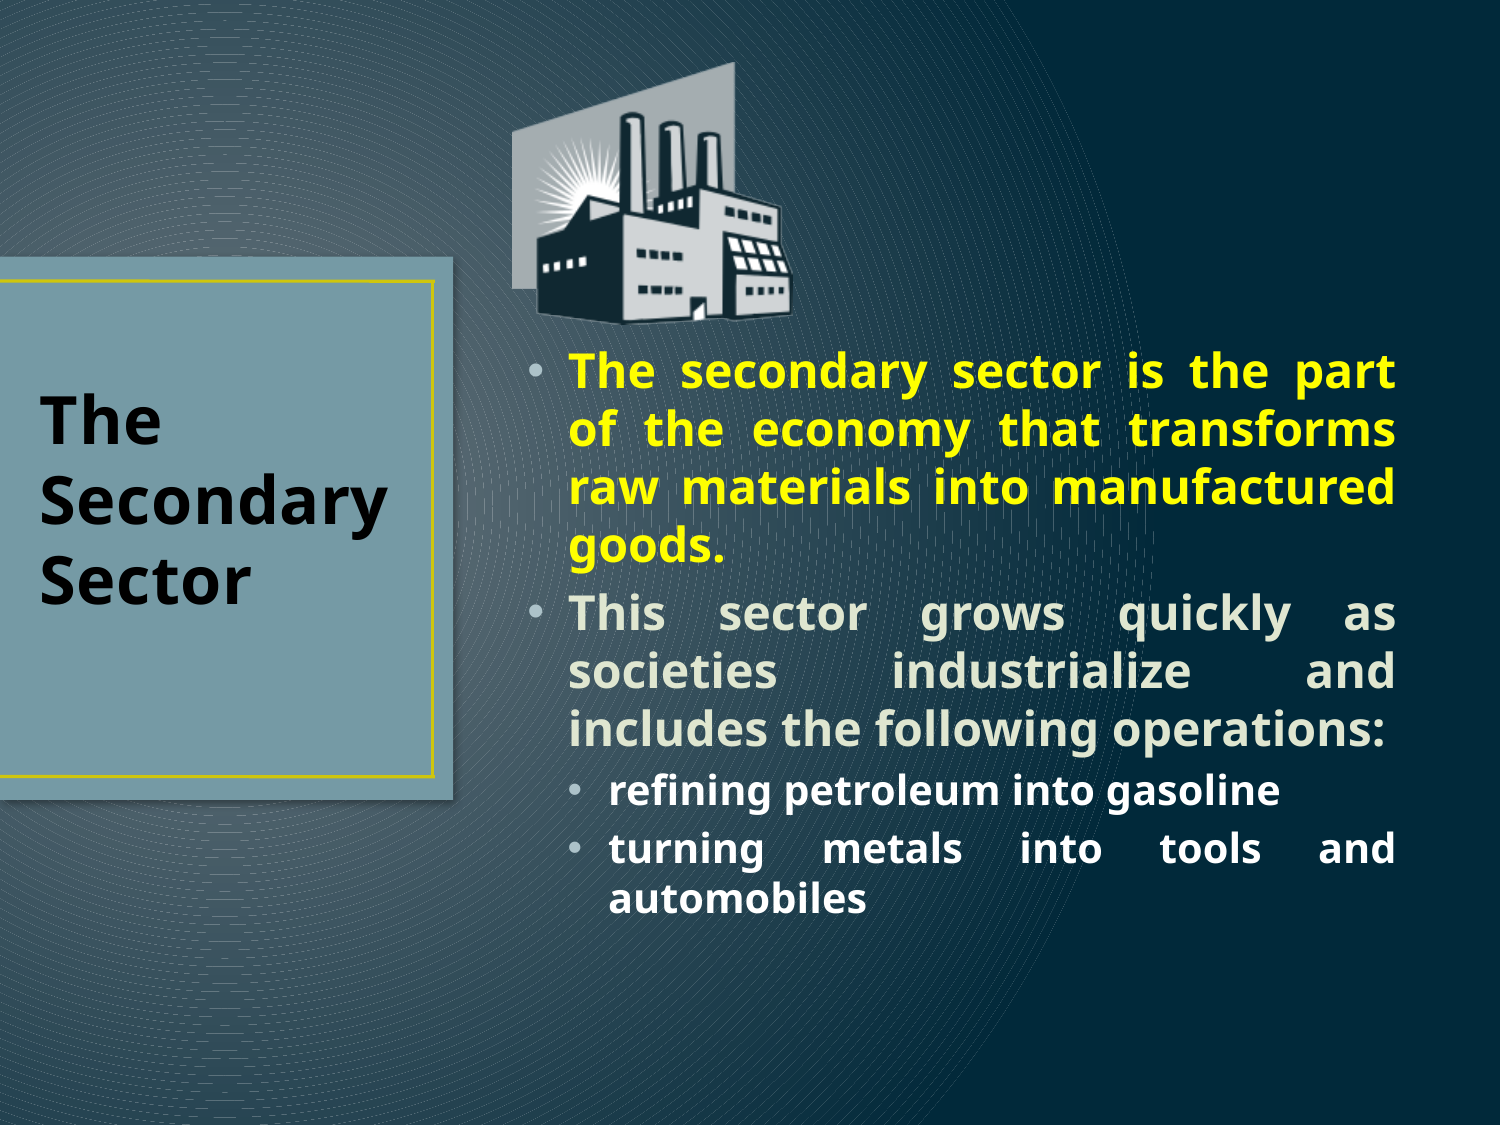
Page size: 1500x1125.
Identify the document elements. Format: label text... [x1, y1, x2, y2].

list The secondary sector is the part of the economy that transforms raw materials into manufactured goods. This sector grows quickly as societies industrialize and includes the following operations: refining petroleum into gasoline turning metals into tools and automobiles [512, 287, 1413, 968]
picture [512, 62, 794, 325]
title The Secondary Sector [24, 350, 415, 625]
